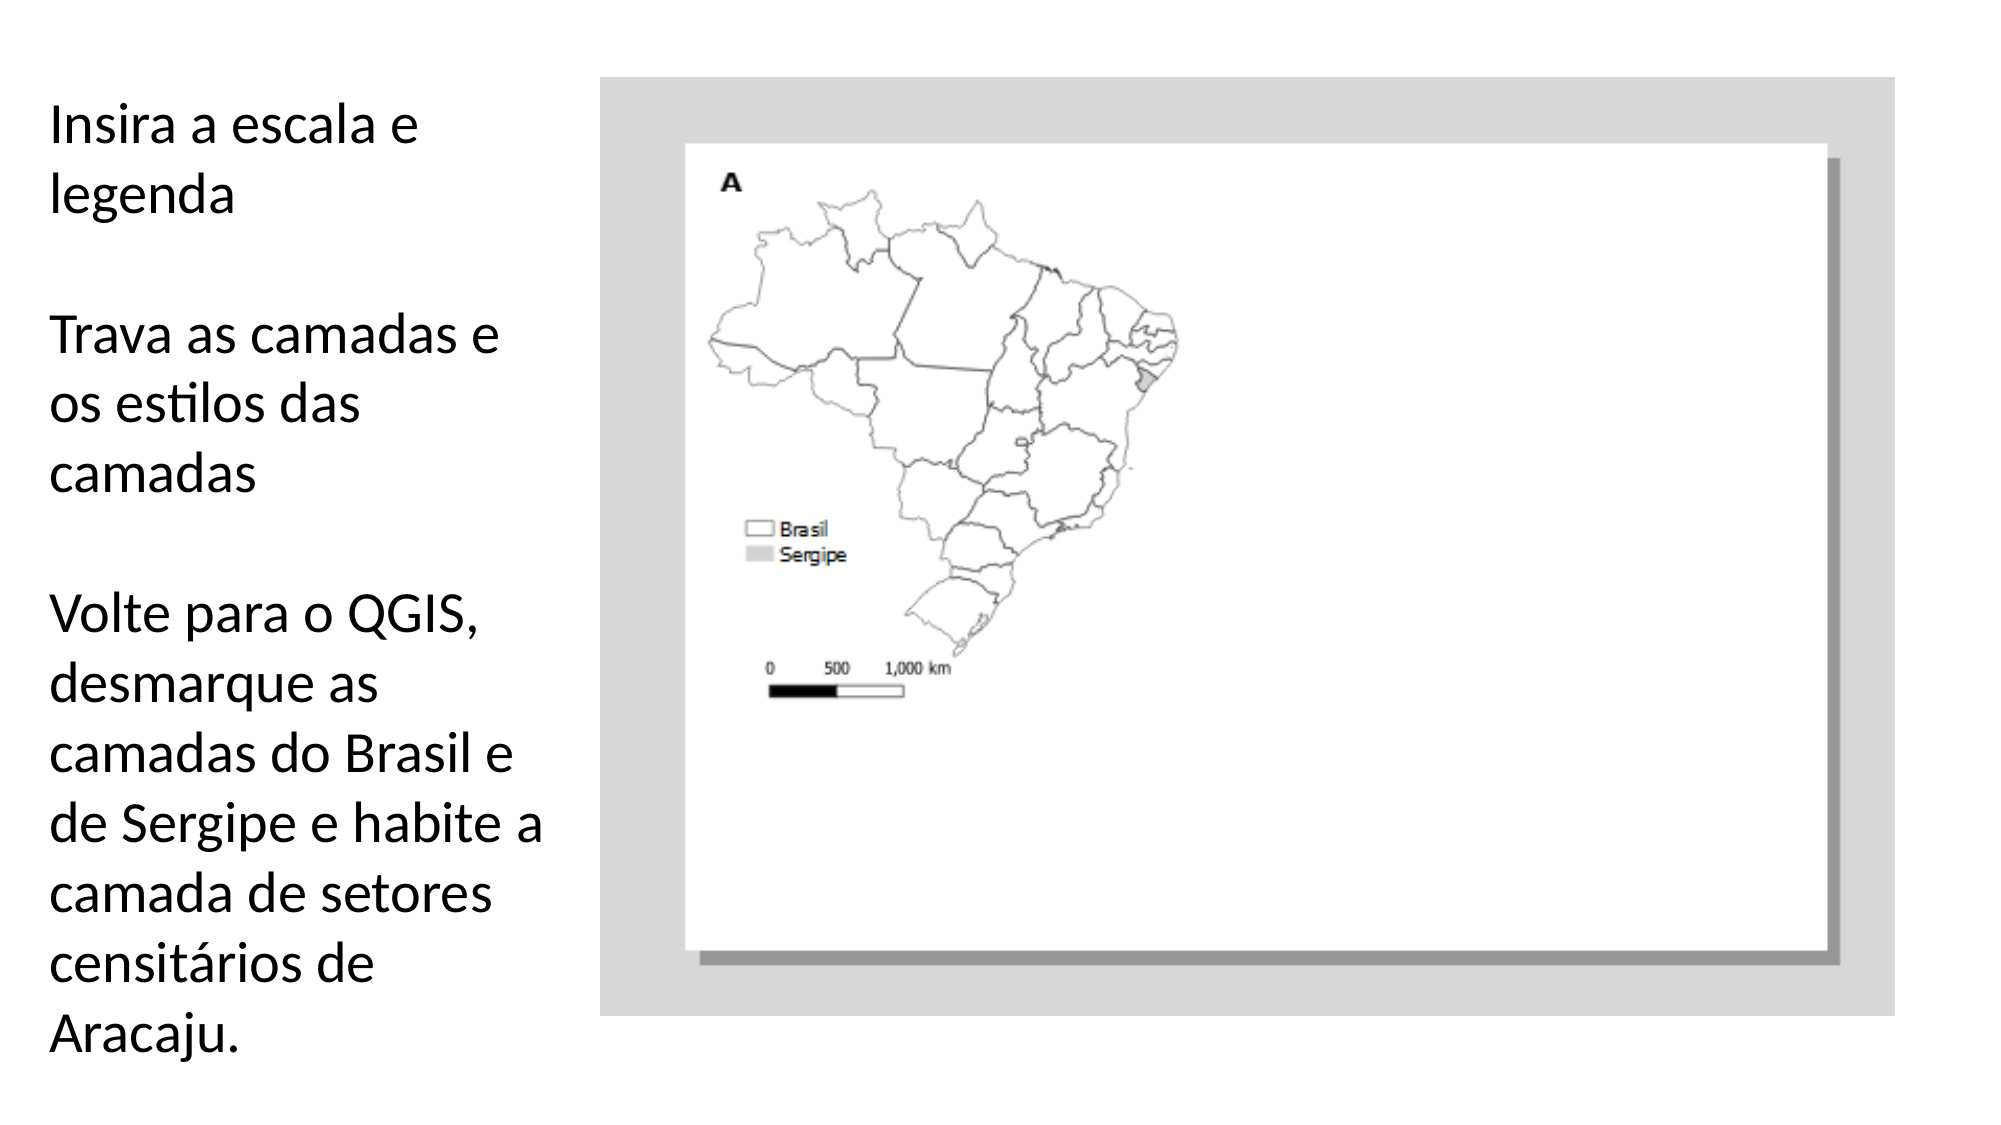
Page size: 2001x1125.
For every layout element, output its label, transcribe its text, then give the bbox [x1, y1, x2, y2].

picture [600, 77, 1895, 1016]
text_box Insira a escala e legenda Trava as camadas e os estilos das camadas Volte para o QGIS, desmarque as camadas do Brasil e de Sergipe e habite a camada de setores censitários de Aracaju. [34, 77, 560, 1072]
